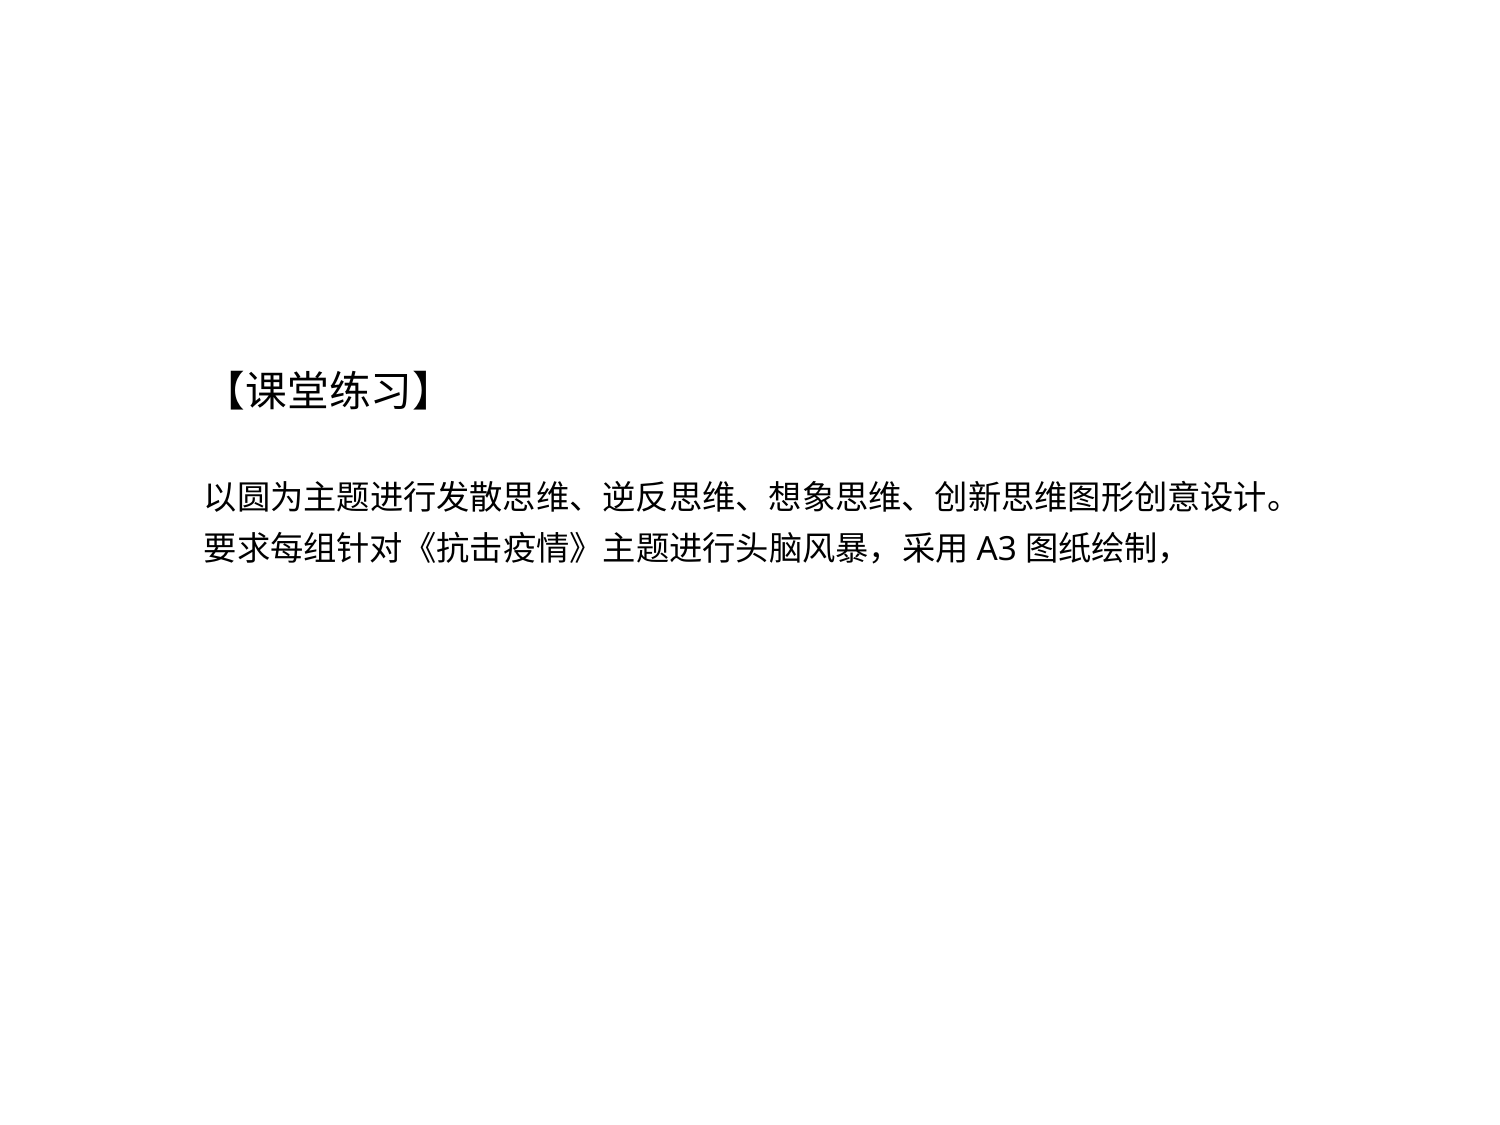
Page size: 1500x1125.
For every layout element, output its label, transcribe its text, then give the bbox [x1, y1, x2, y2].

text_box 【课堂练习】 以圆为主题进行发散思维、逆反思维、想象思维、创新思维图形创意设计。要求每组针对《抗击疫情》主题进行头脑风暴，采用A3图纸绘制， [189, 357, 1335, 574]
